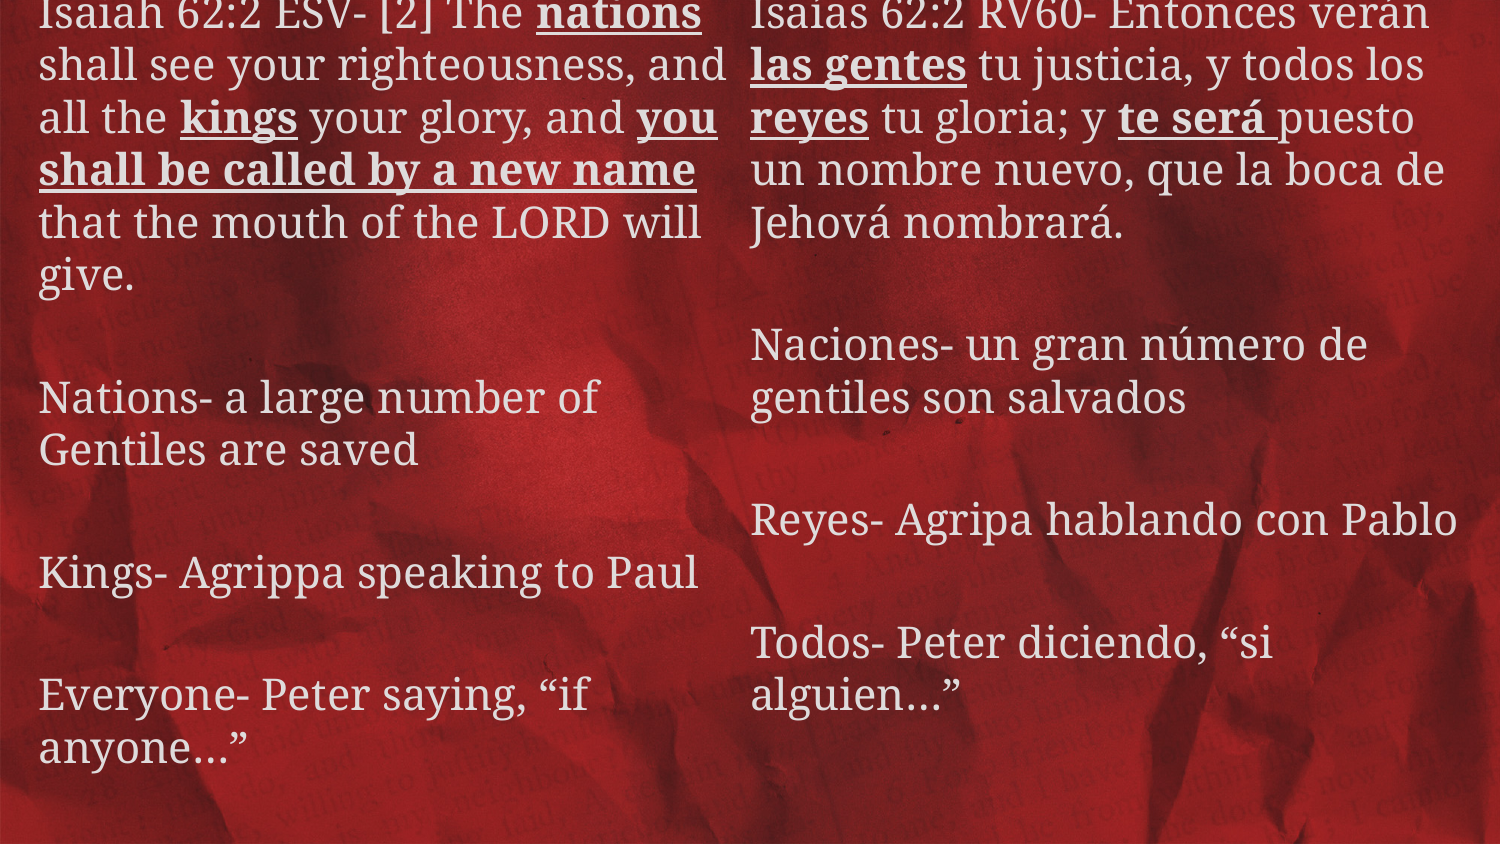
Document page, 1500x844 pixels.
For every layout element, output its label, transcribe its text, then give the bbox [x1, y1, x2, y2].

picture [0, 0, 1500, 844]
list Isaiah 62:2 ESV- [2] The nations shall see your righteousness, and all the kings your glory, and you shall be called by a new name that the mouth of the LORD will give. Nations- a large number of Gentiles are saved Kings- Agrippa speaking to Paul Everyone- Peter saying, “if anyone…” Isaías 62:2 RV60- Entonces verán las gentes tu justicia, y todos los reyes tu gloria; y te será puesto un nombre nuevo, que la boca de Jehová nombrará. Naciones- un gran número de gentiles son salvados Reyes- Agripa hablando con Pablo Todos- Peter diciendo, “si alguien…” [23, 453, 1477, 723]
